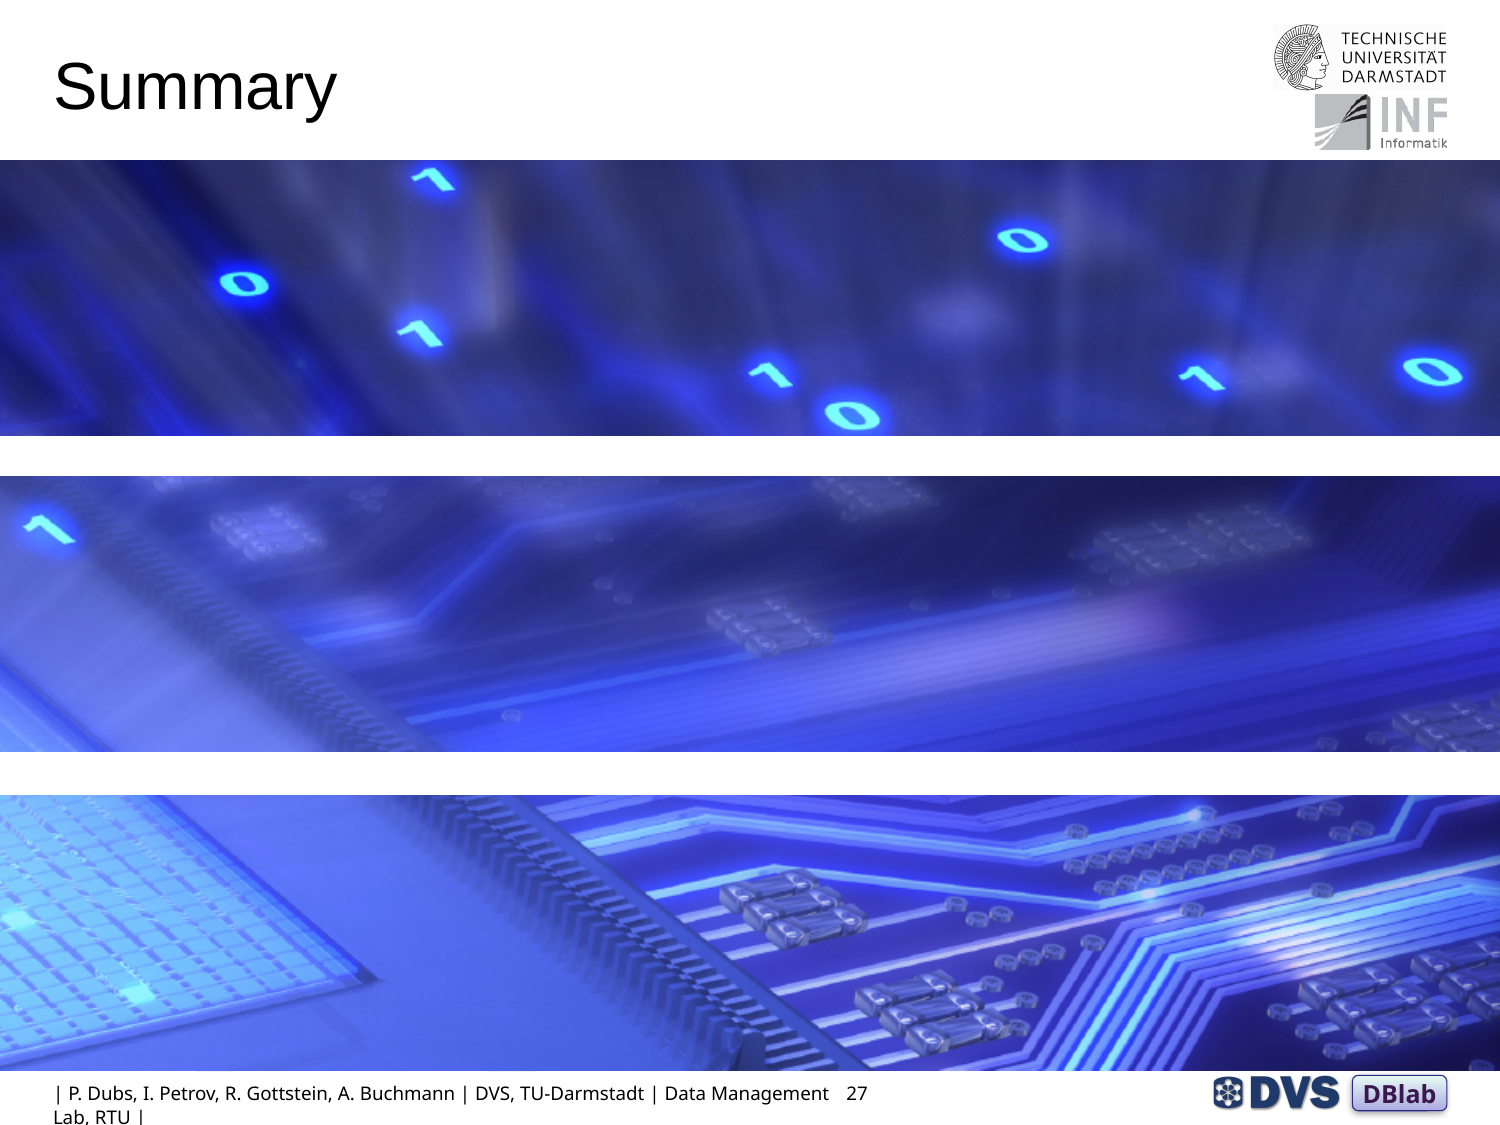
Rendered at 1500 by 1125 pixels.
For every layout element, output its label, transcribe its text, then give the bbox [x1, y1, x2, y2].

picture [0, 160, 1500, 437]
picture [0, 795, 1500, 1111]
title Summary [53, 42, 1270, 149]
picture [1273, 23, 1447, 91]
picture [0, 476, 1500, 752]
